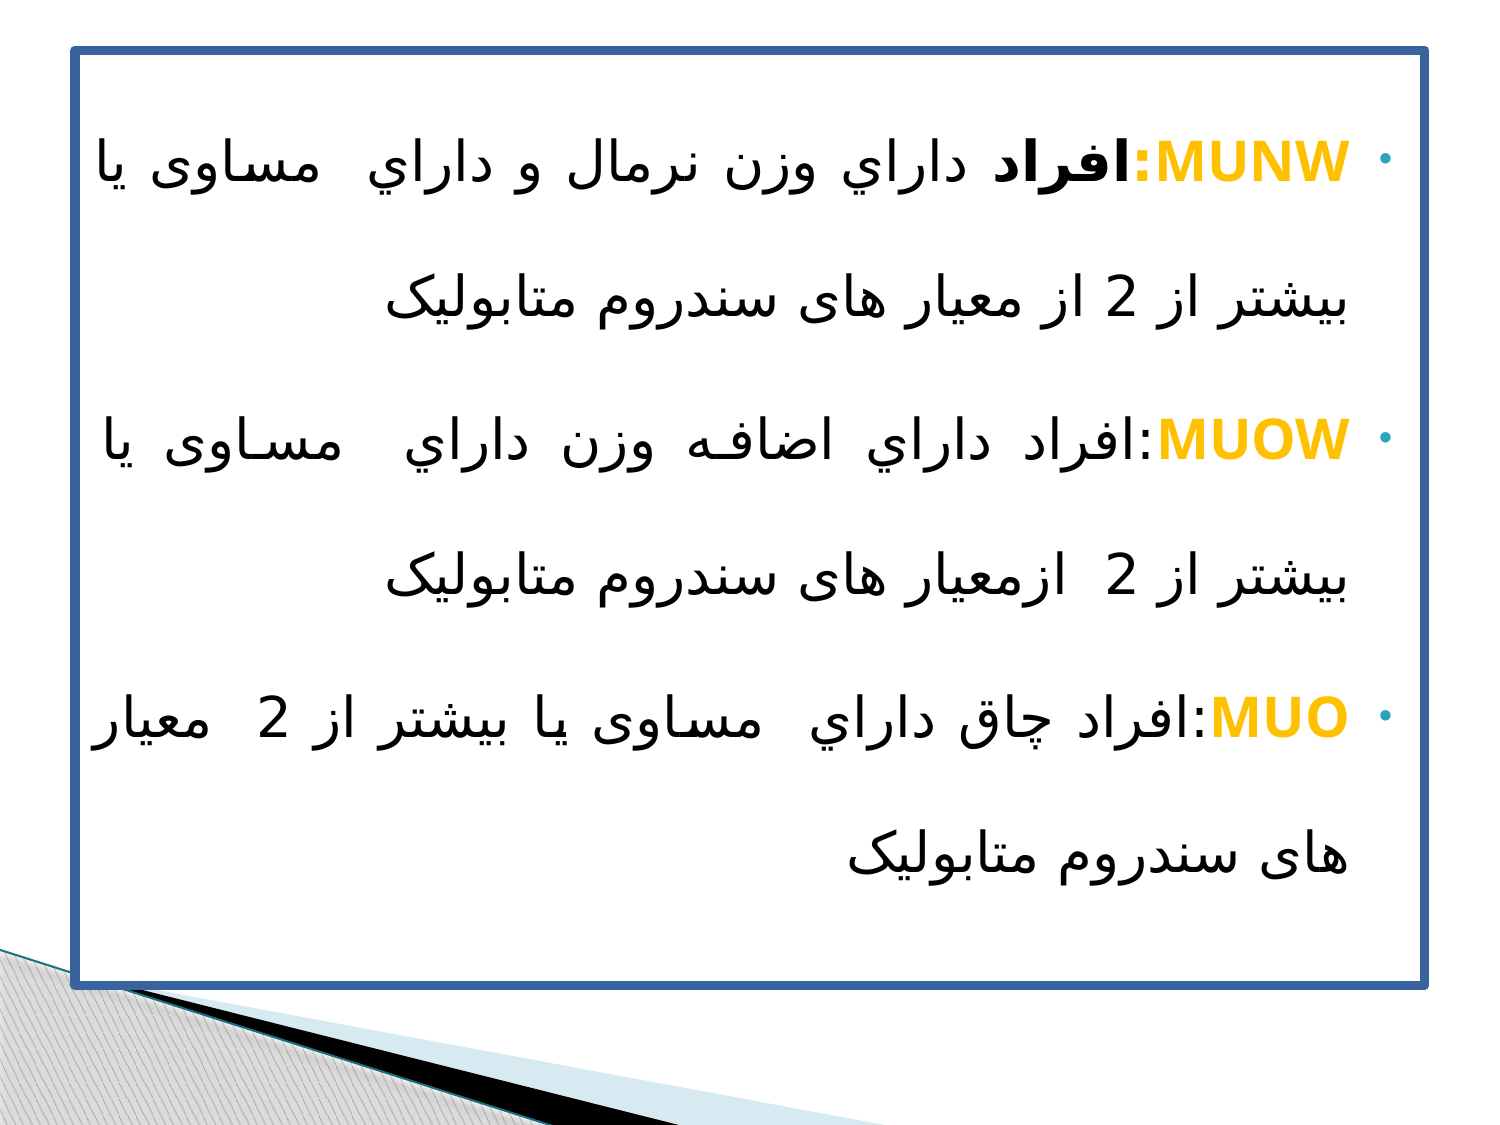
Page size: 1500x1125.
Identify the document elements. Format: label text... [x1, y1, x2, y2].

list MUNW:افراد داراي وزن نرمال و داراي مساوی یا بیشتر از 2 از معیار های سندروم متابوليک MUOW:افراد داراي اضافه وزن داراي مساوی یا بیشتر از 2 ازمعیار های سندروم متابوليک MUO:افراد چاق داراي مساوی یا بیشتر از 2 معیار های سندروم متابوليک [70, 46, 1429, 990]
